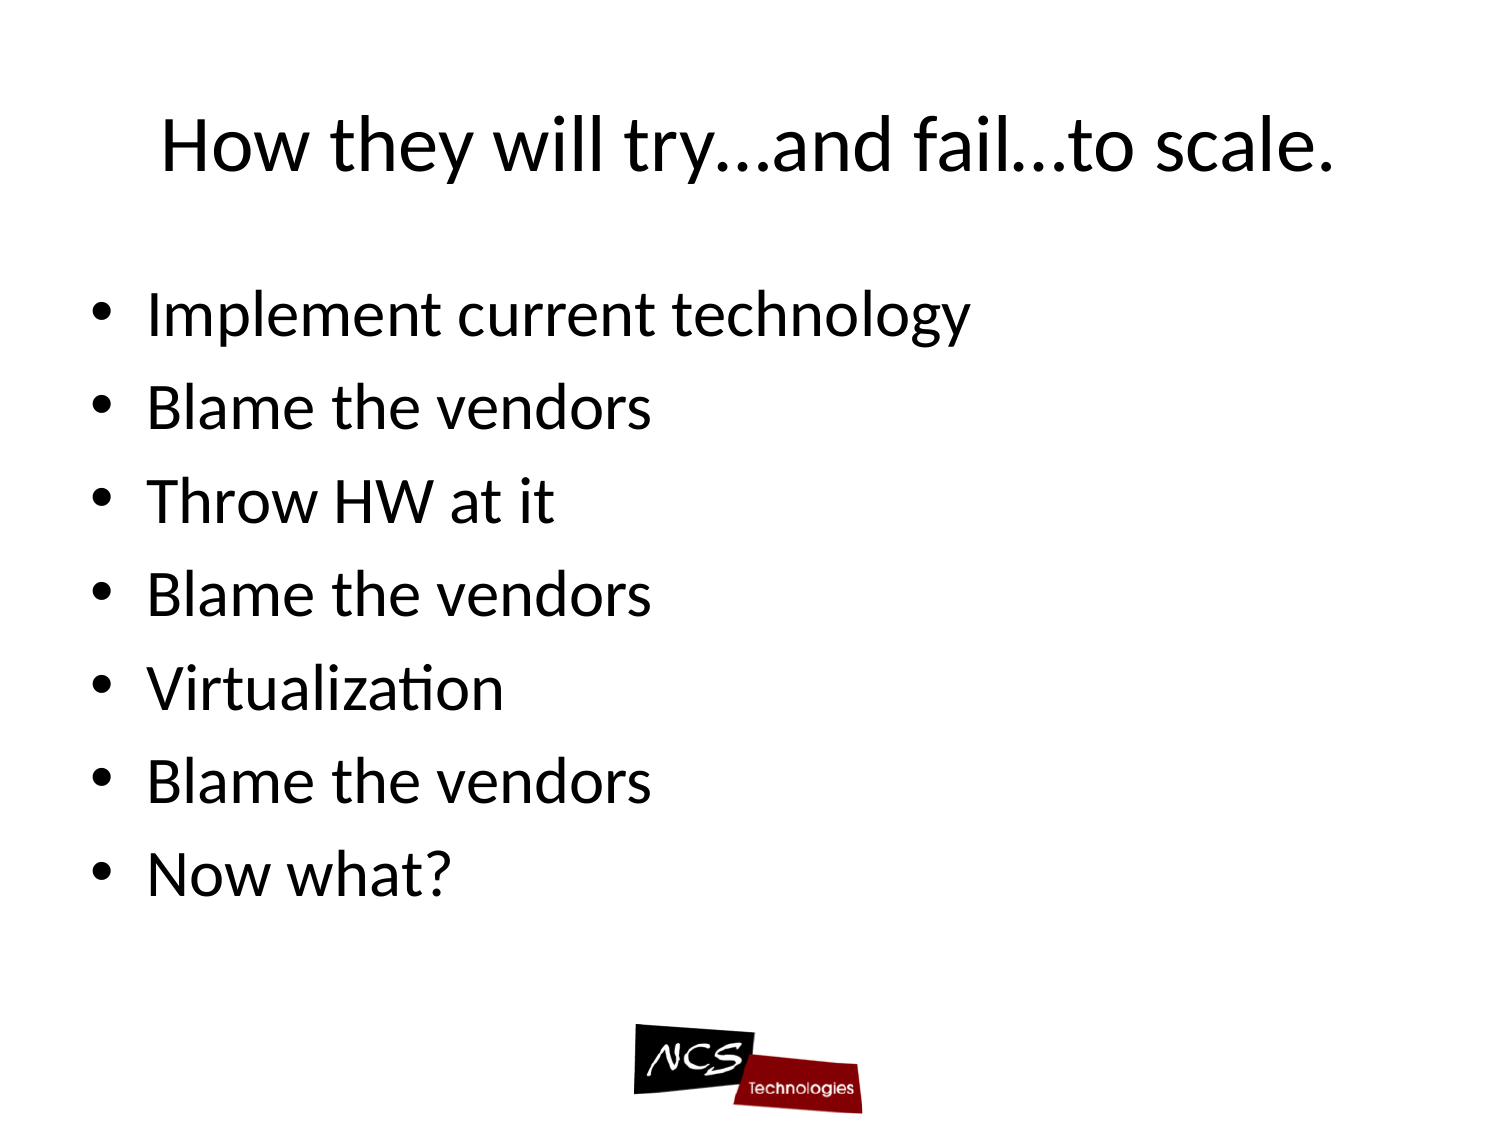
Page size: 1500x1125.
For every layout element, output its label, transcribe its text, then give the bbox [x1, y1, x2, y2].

list Implement current technology Blame the vendors Throw HW at it Blame the vendors Virtualization Blame the vendors Now what? [75, 262, 1425, 1005]
picture [633, 1023, 863, 1114]
title How they will try…and fail…to scale. [75, 45, 1425, 233]
